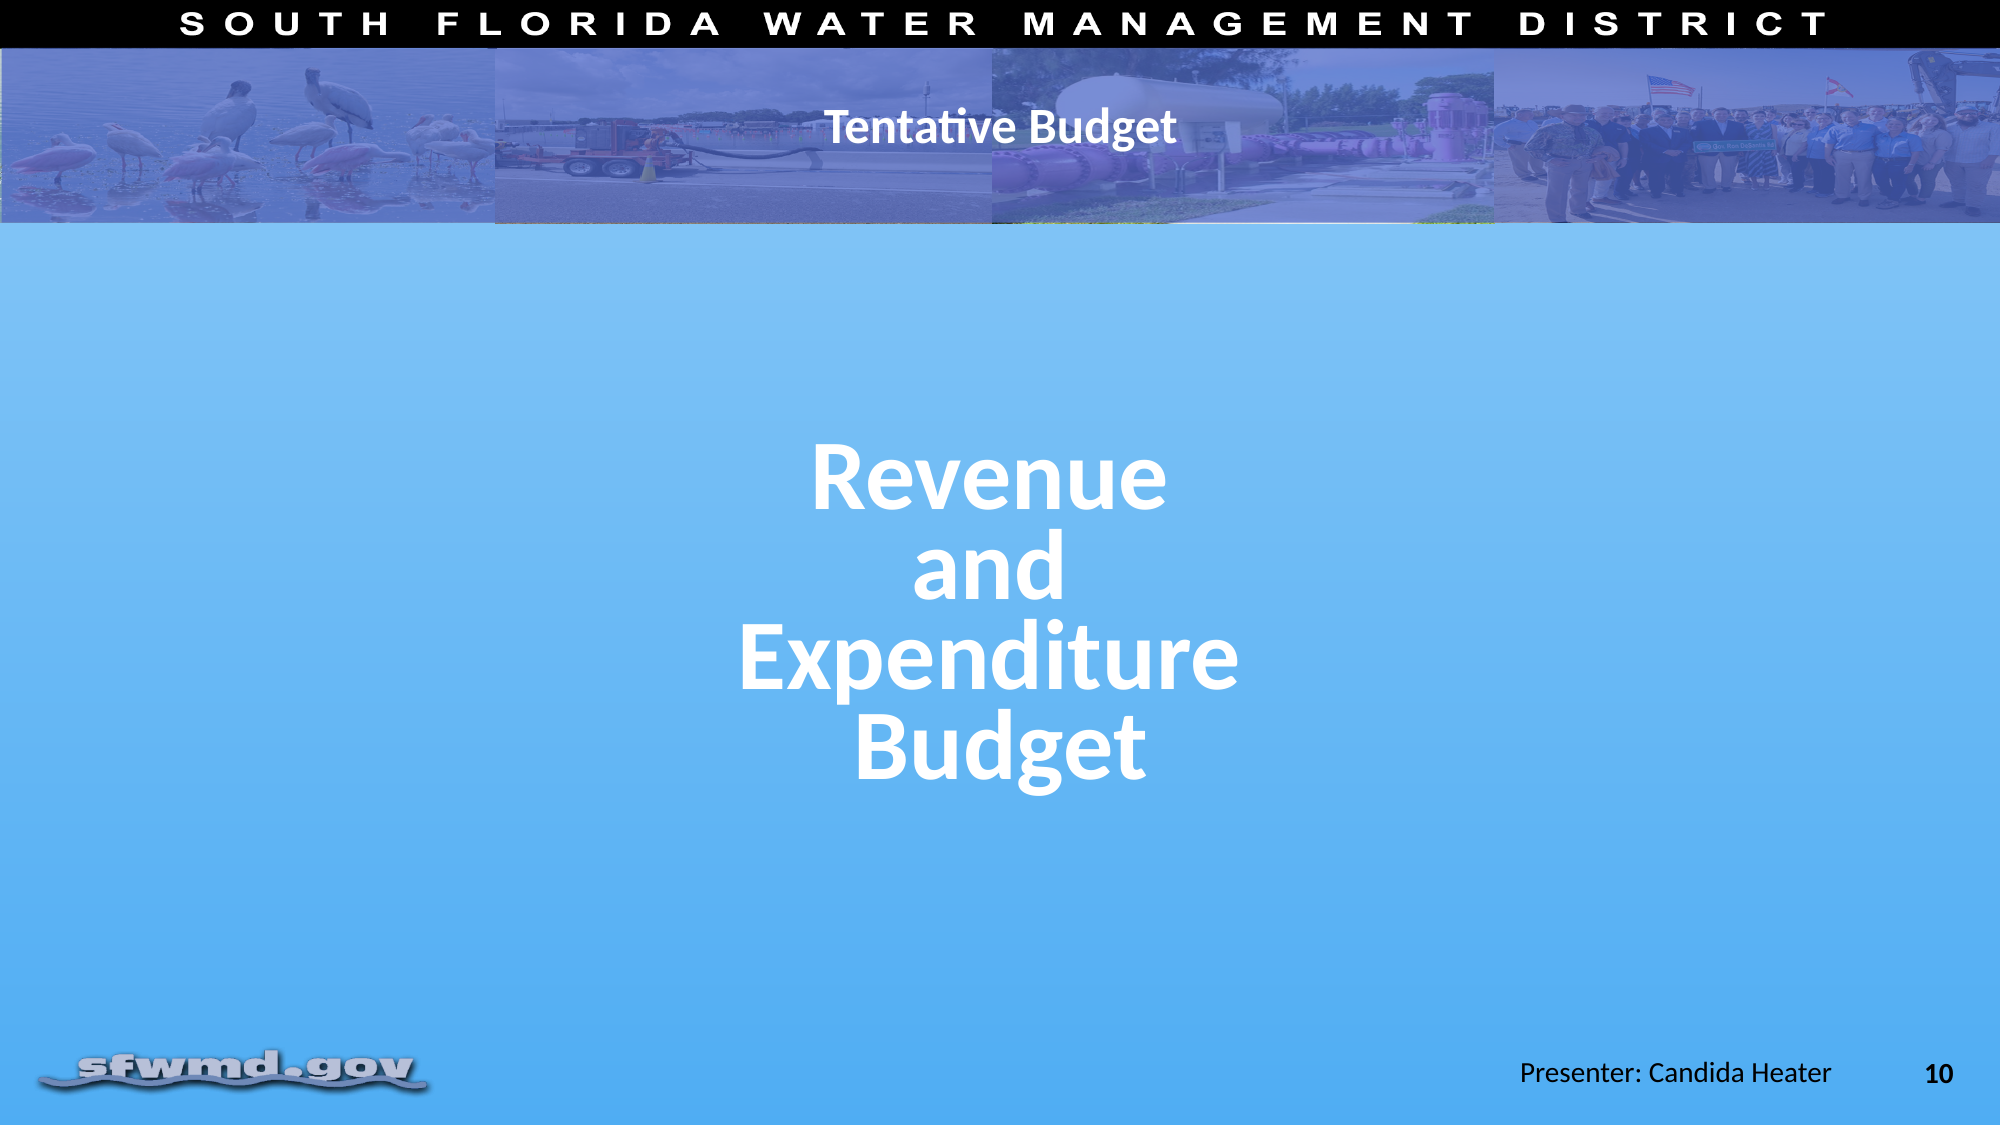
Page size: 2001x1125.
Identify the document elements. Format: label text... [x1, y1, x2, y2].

picture [0, 1039, 447, 1125]
slide_number 10 [1768, 1075, 1969, 1102]
title Tentative Budget [1, 47, 2000, 223]
text_box Presenter: Candida Heater [1505, 1046, 1902, 1097]
text_box Revenue and Expenditure Budget [1, 310, 2000, 1075]
picture [0, 0, 2000, 223]
